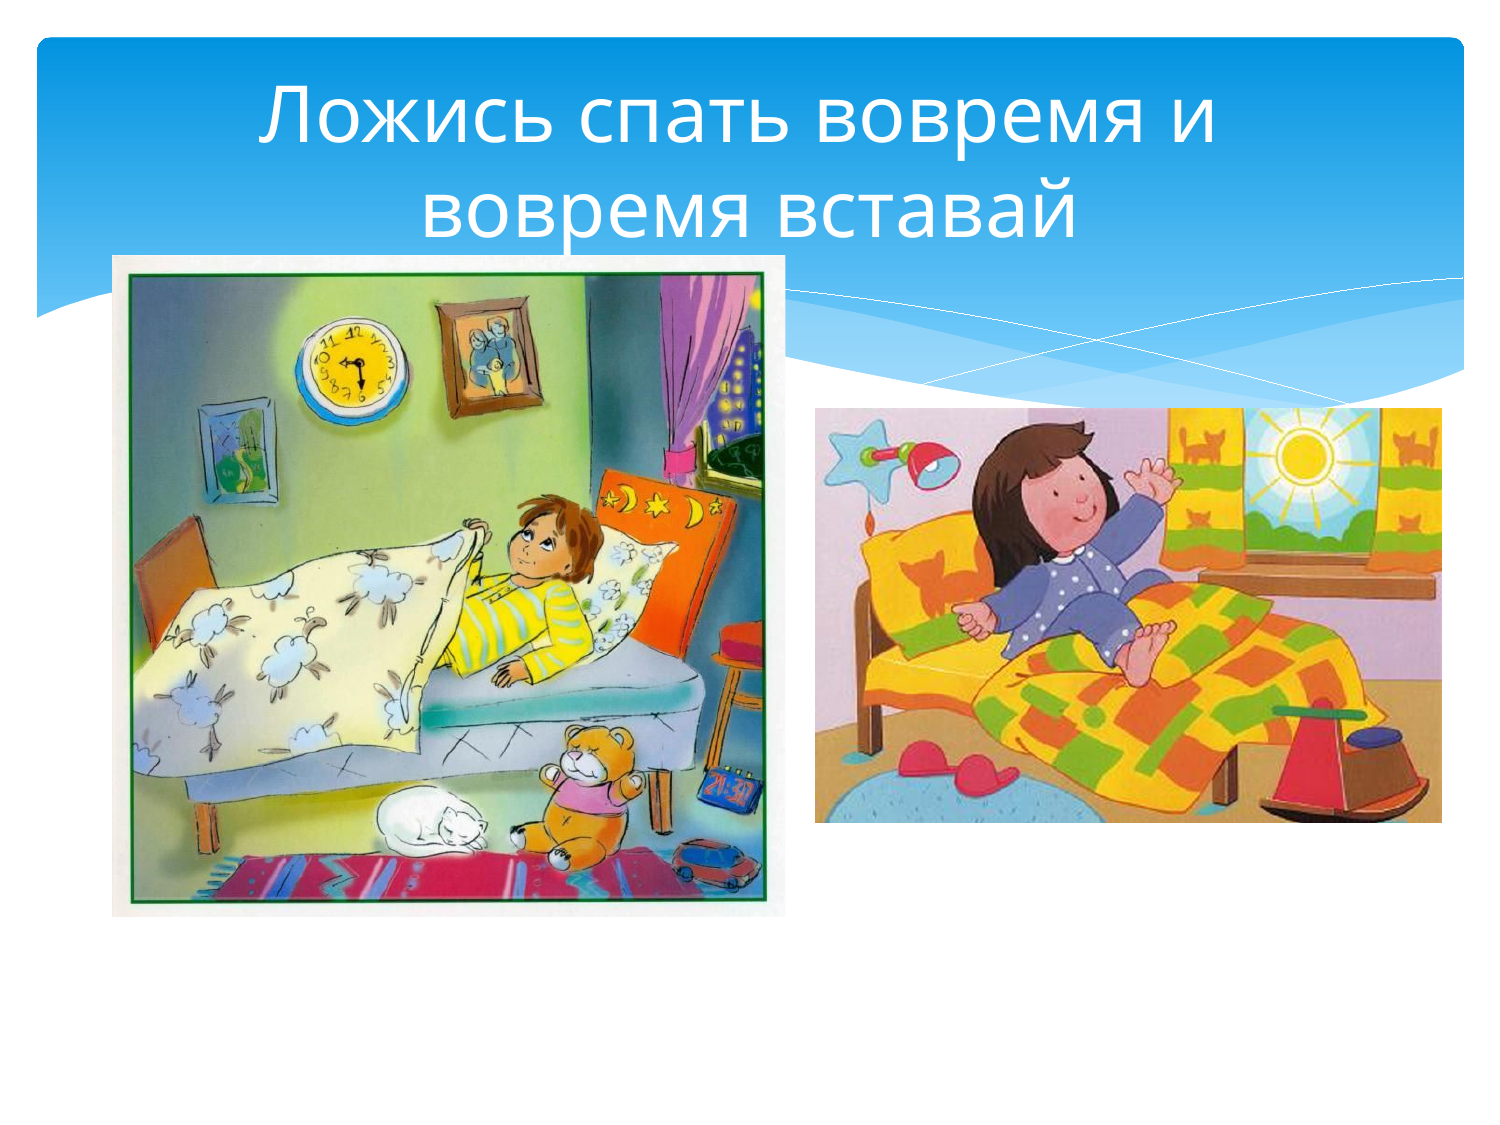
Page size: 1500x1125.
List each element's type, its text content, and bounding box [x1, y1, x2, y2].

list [111, 255, 786, 918]
title Ложись спать вовремя и вовремя вставай [75, 55, 1425, 261]
picture [815, 408, 1442, 823]
